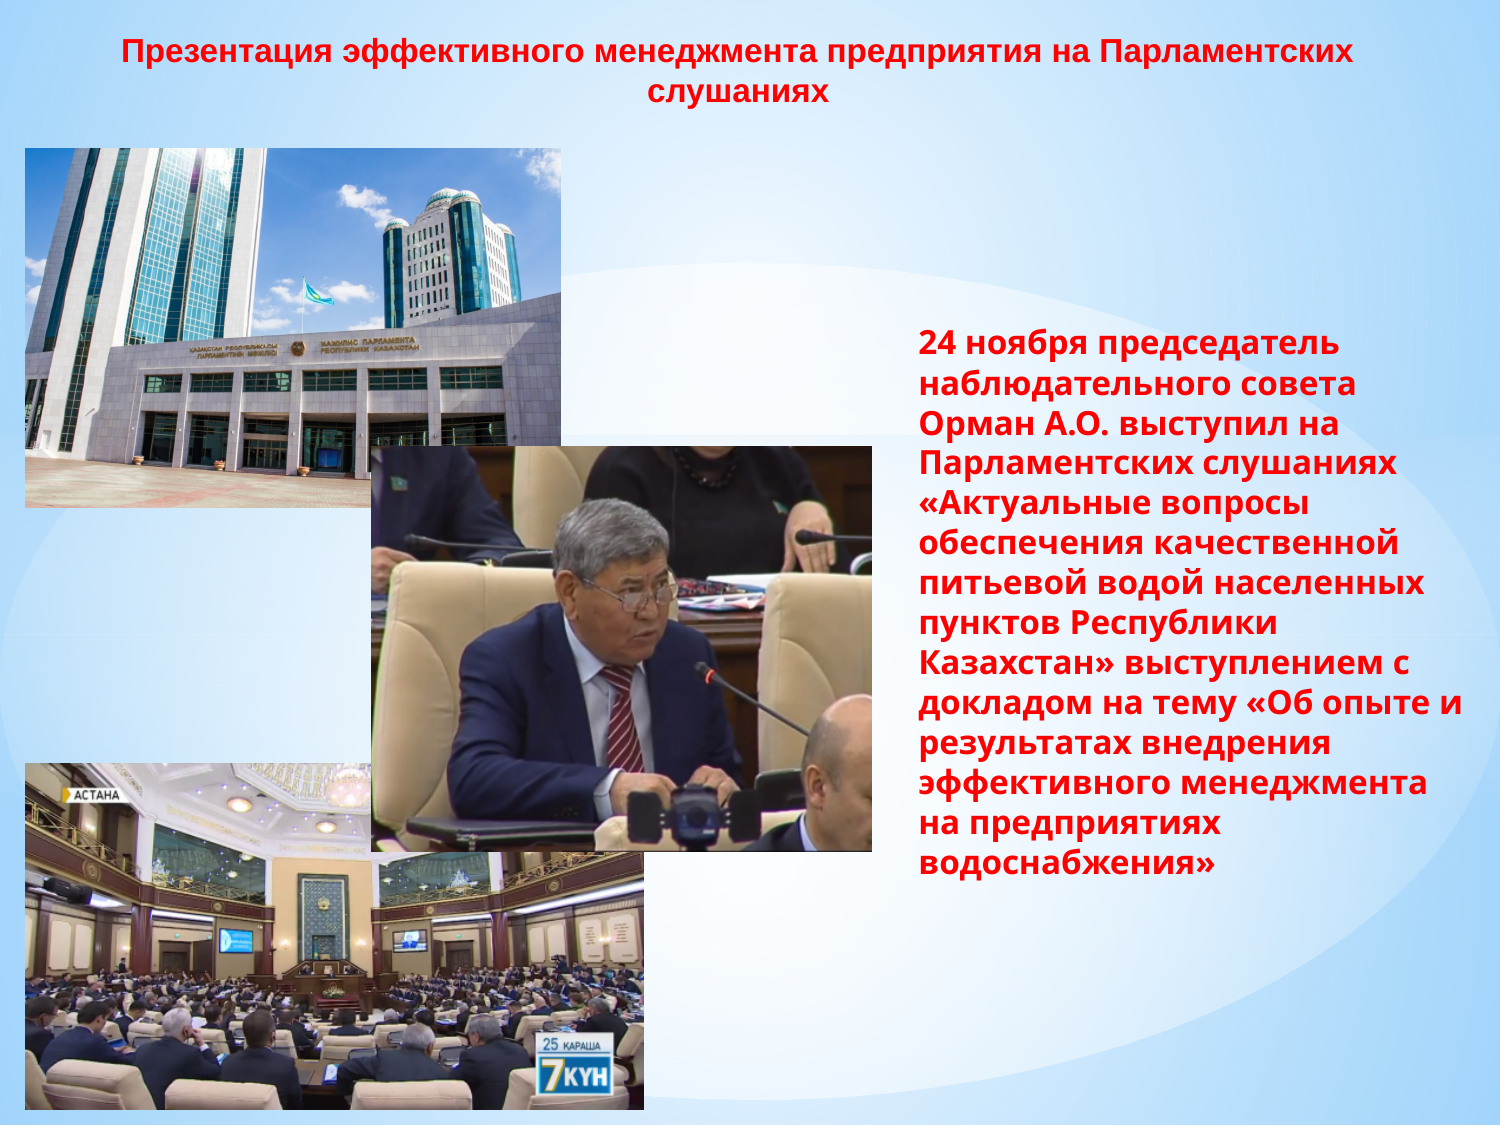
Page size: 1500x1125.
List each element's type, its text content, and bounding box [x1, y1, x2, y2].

text_box 24 ноября председатель наблюдательного совета Орман А.О. выступил на Парламентских слушаниях «Актуальные вопросы обеспечения качественной питьевой водой населенных пунктов Республики Казахстан» выступлением с докладом на тему «Об опыте и результатах внедрения эффективного менеджмента на предприятиях водоснабжения» [903, 314, 1483, 889]
text_box Презентация эффективного менеджмента предприятия на Парламентских слушаниях [53, 22, 1424, 117]
picture [24, 148, 872, 1110]
